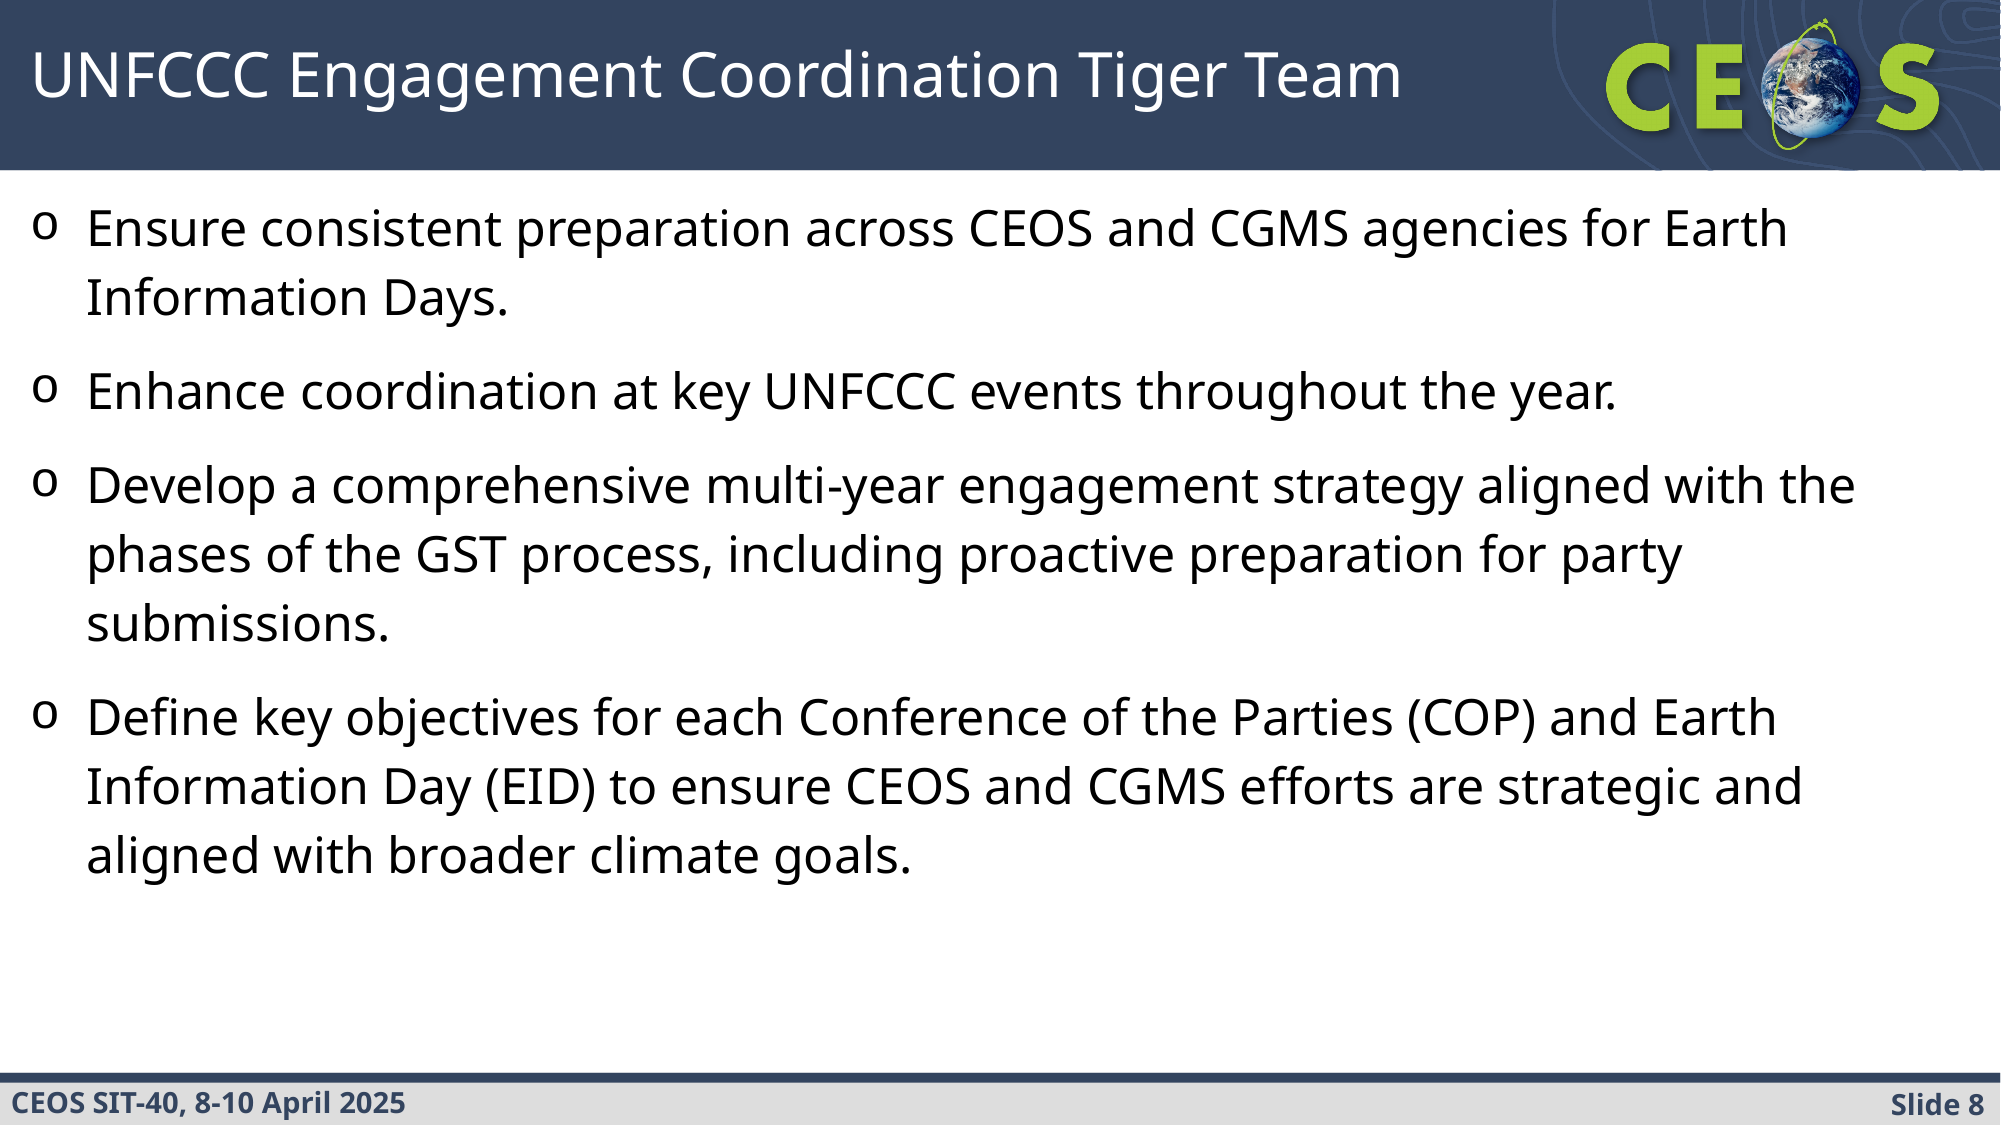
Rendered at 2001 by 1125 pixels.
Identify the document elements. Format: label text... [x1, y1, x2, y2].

title UNFCCC Engagement Coordination Tiger Team [15, 36, 1628, 165]
picture [1606, 18, 1939, 150]
list Ensure consistent preparation across CEOS and CGMS agencies for Earth Information Days. Enhance coordination at key UNFCCC events throughout the year. Develop a comprehensive multi-year engagement strategy aligned with the phases of the GST process, including proactive preparation for party submissions. Define key objectives for each Conference of the Parties (COP) and Earth Information Day (EID) to ensure CEOS and CGMS efforts are strategic and aligned with broader climate goals. [15, 180, 1901, 945]
